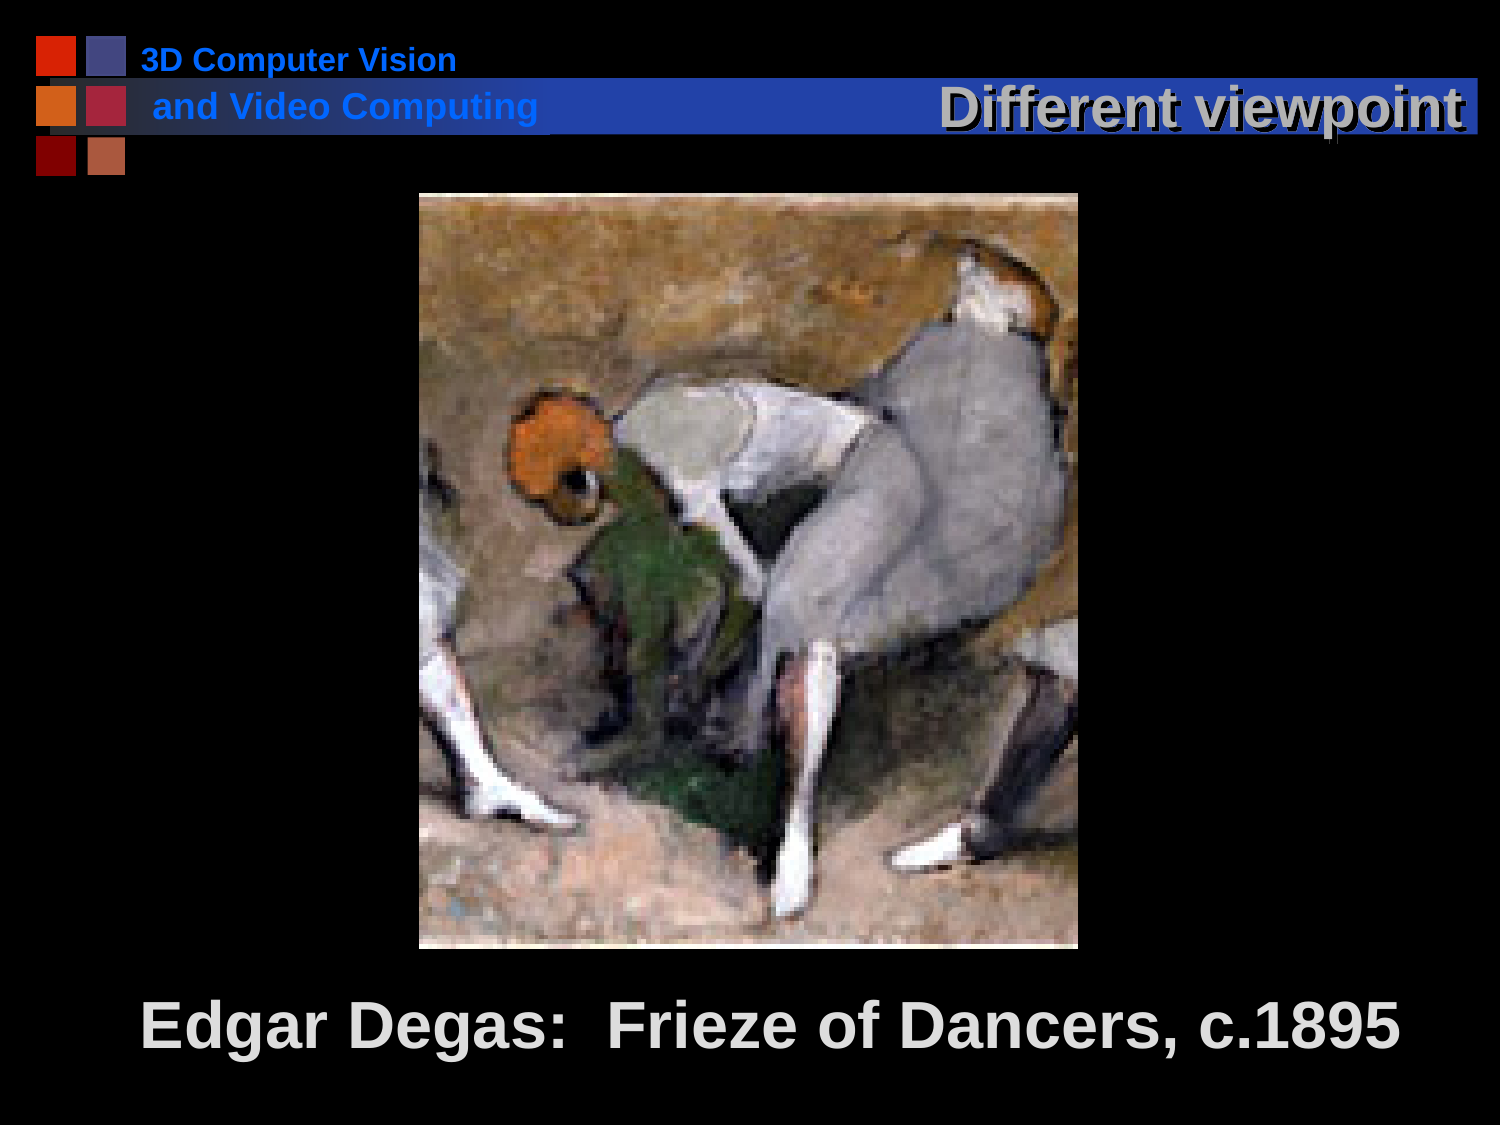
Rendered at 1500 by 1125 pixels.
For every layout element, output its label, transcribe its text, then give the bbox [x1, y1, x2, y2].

title Different viewpoint [905, 46, 1496, 148]
picture [419, 193, 1078, 950]
text_box Edgar Degas: Frieze of Dancers, c.1895 [125, 974, 1438, 1070]
